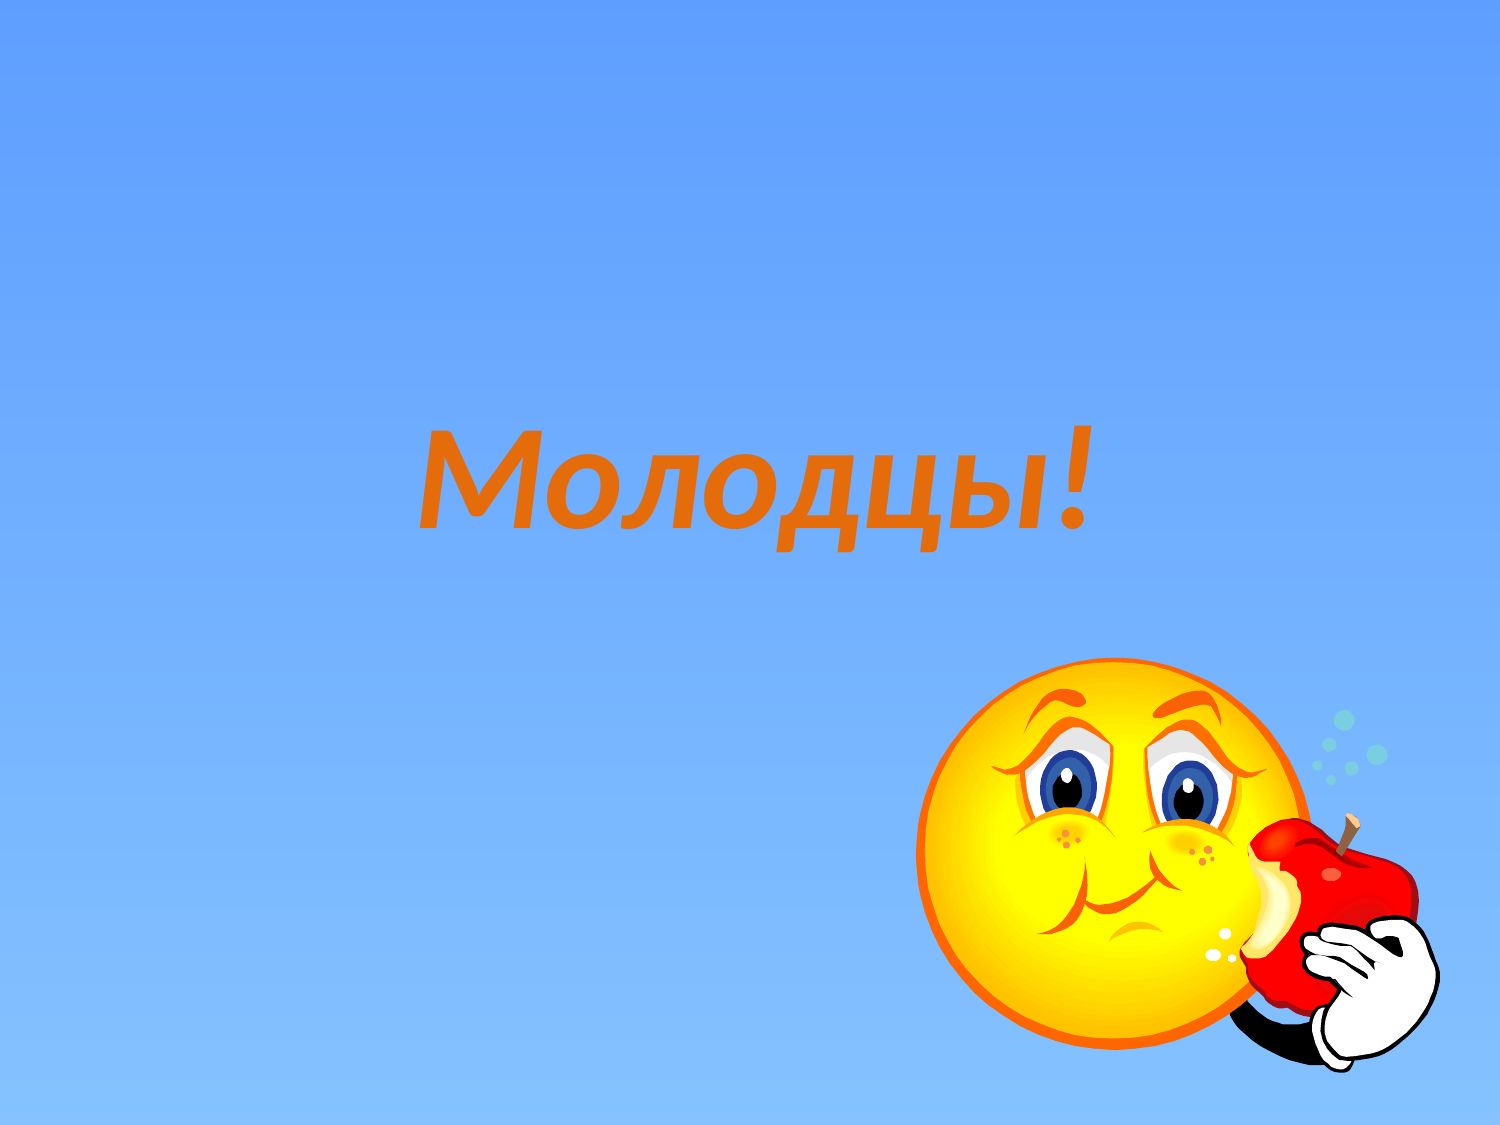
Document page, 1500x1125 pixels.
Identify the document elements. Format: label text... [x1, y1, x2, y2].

picture [913, 656, 1442, 1075]
title Молодцы! [82, 375, 1432, 563]
